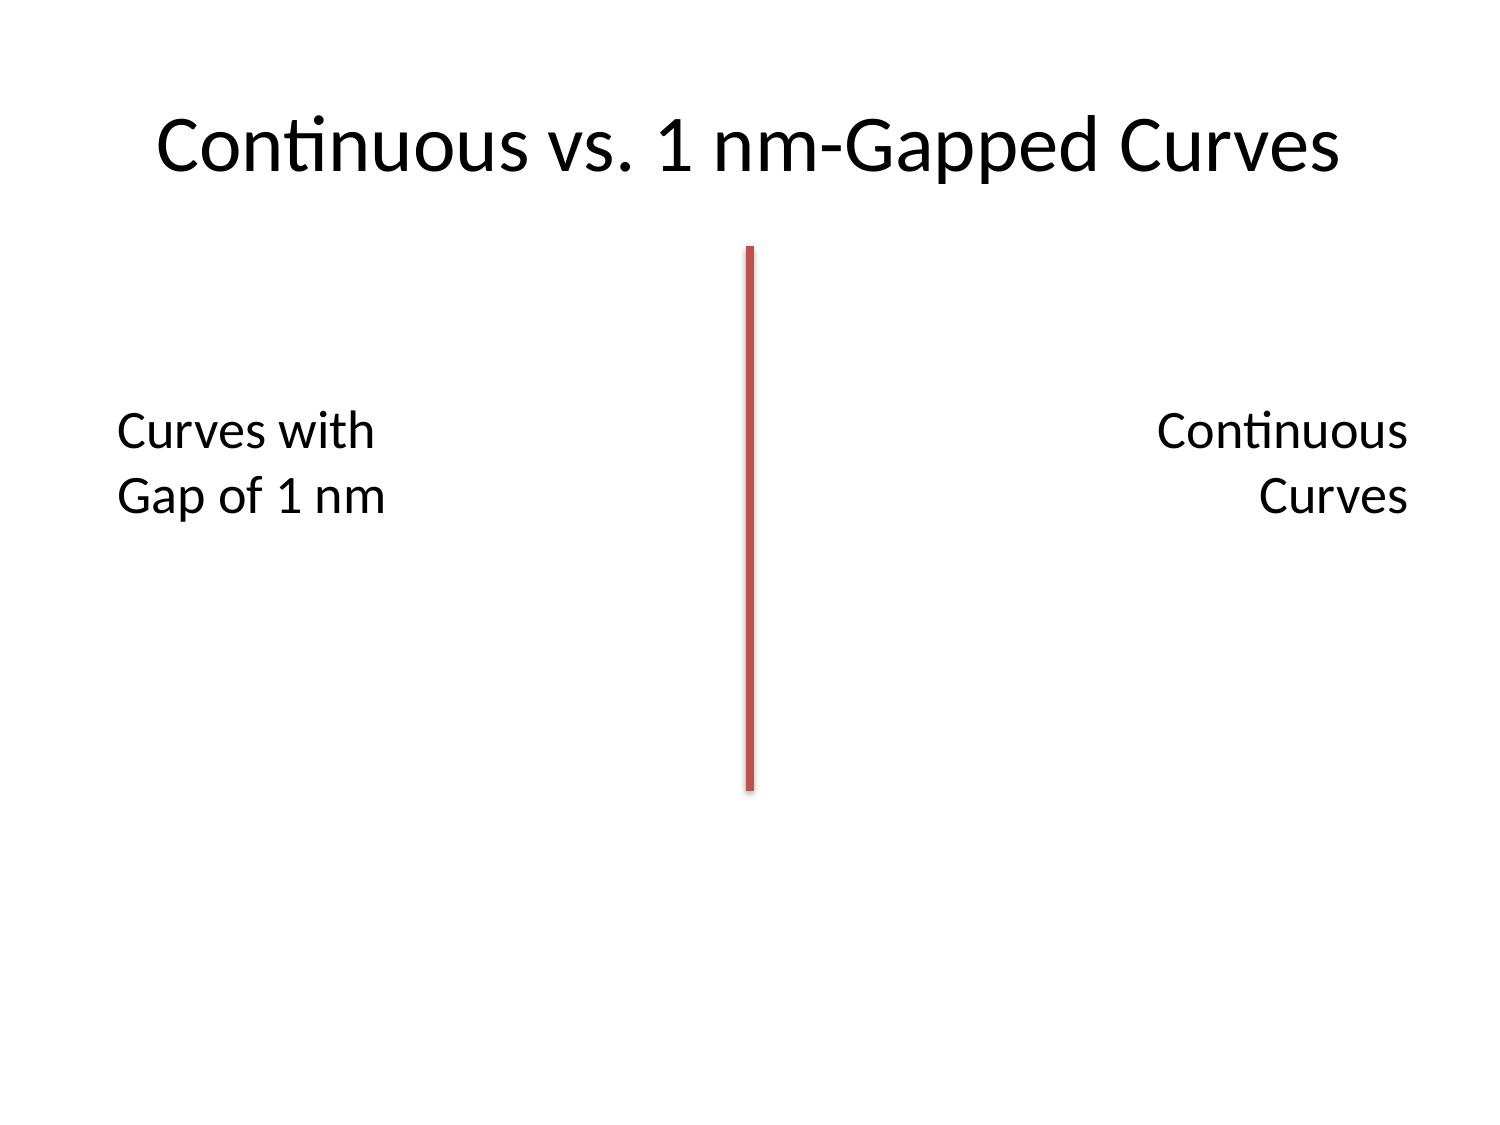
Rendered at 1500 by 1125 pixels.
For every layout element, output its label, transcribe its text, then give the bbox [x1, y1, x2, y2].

title Continuous vs. 1 nm-Gapped Curves [75, 45, 1425, 233]
text_box Curves with Gap of 1 nm [102, 386, 402, 532]
text_box Continuous Curves [1142, 386, 1424, 532]
